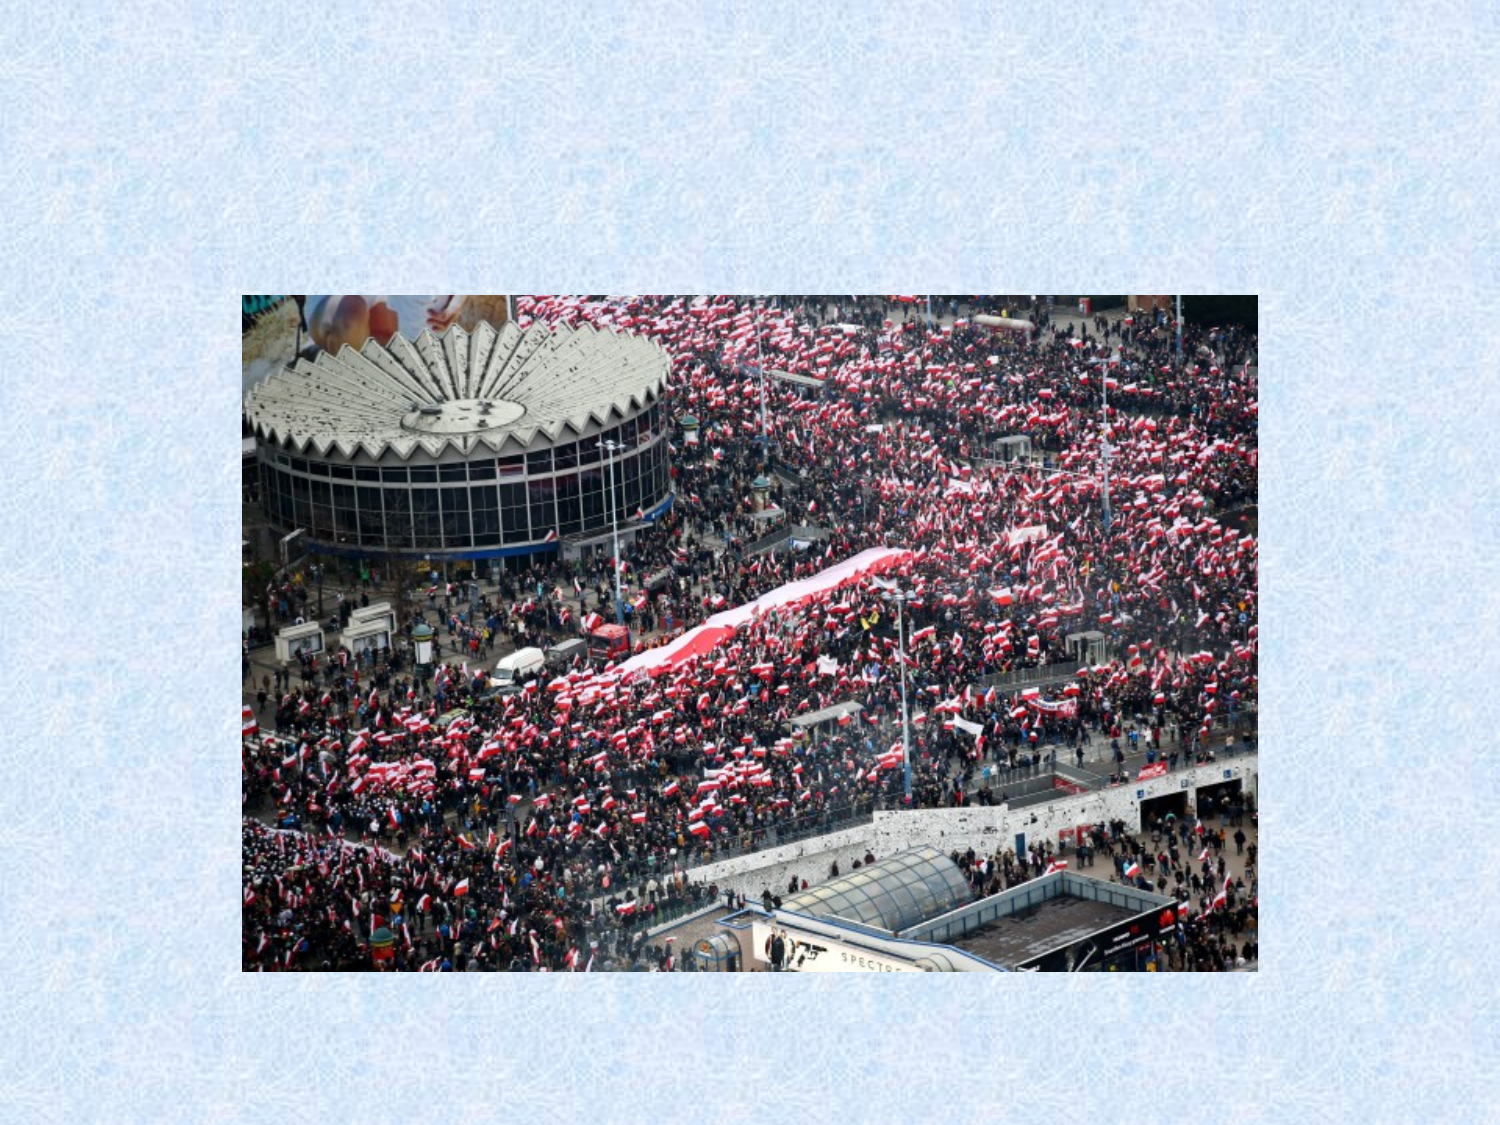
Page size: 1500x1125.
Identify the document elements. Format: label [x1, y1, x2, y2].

picture [0, 0, 1500, 1125]
list [241, 295, 1258, 973]
